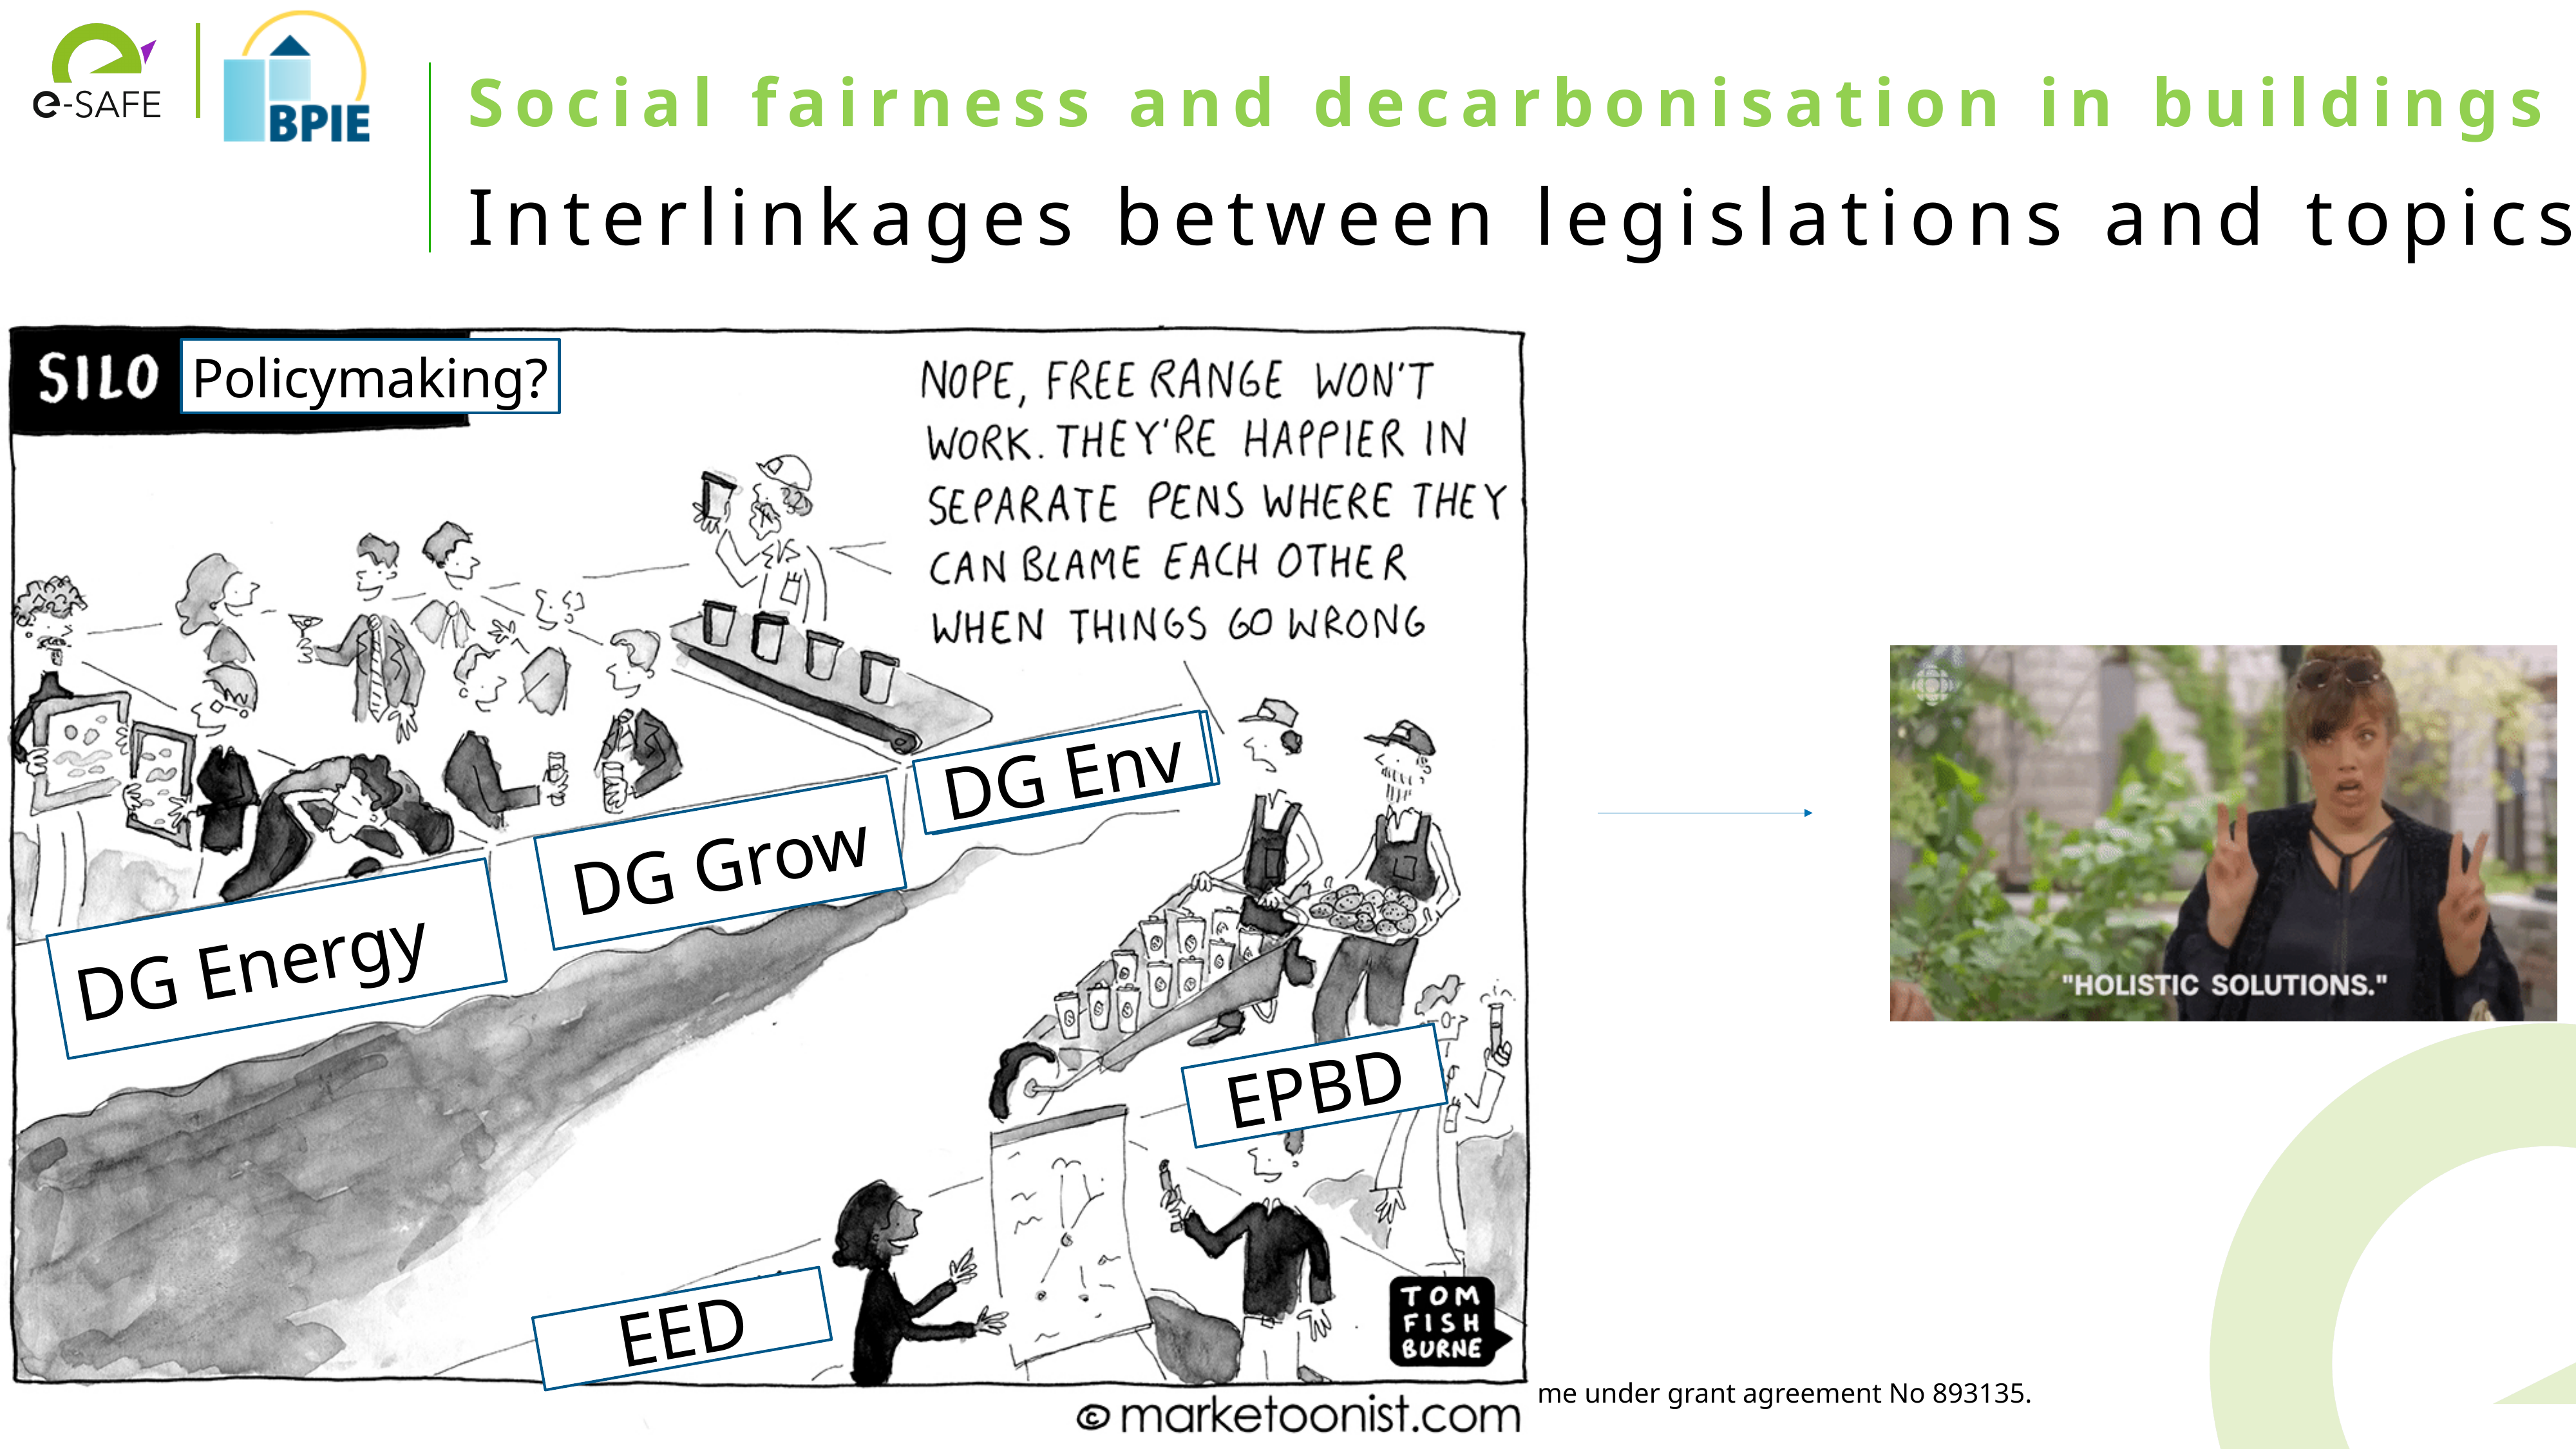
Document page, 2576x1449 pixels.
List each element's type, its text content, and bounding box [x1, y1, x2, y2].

subtitle Social fairness and decarbonisation in buildings [462, 54, 2576, 147]
picture [198, 7, 393, 156]
picture [1889, 645, 2557, 1021]
picture [0, 316, 1539, 1449]
picture [33, 23, 160, 118]
title Interlinkages between legislations and topics [462, 176, 2576, 269]
